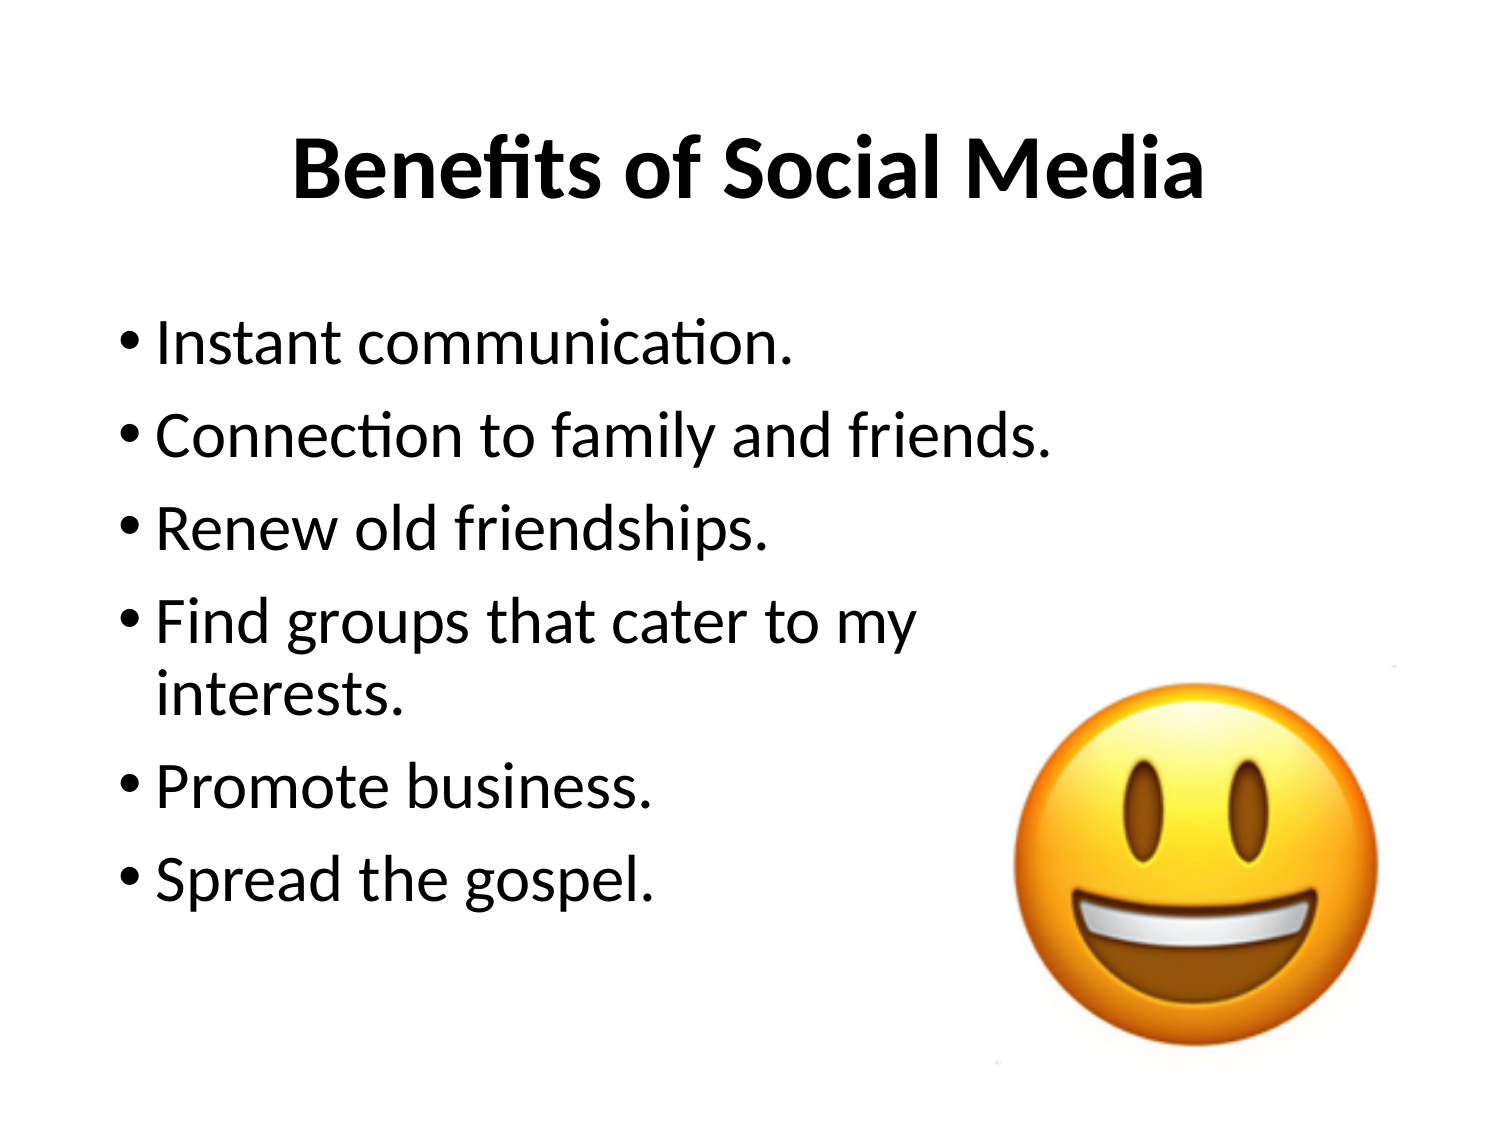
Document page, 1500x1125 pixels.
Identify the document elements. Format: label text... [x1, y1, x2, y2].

picture [996, 665, 1397, 1066]
list Instant communication. Connection to family and friends. Renew old friendships. Find groups that cater to my interests. Promote business. Spread the gospel. [103, 299, 1397, 1014]
title Benefits of Social Media [103, 59, 1397, 278]
